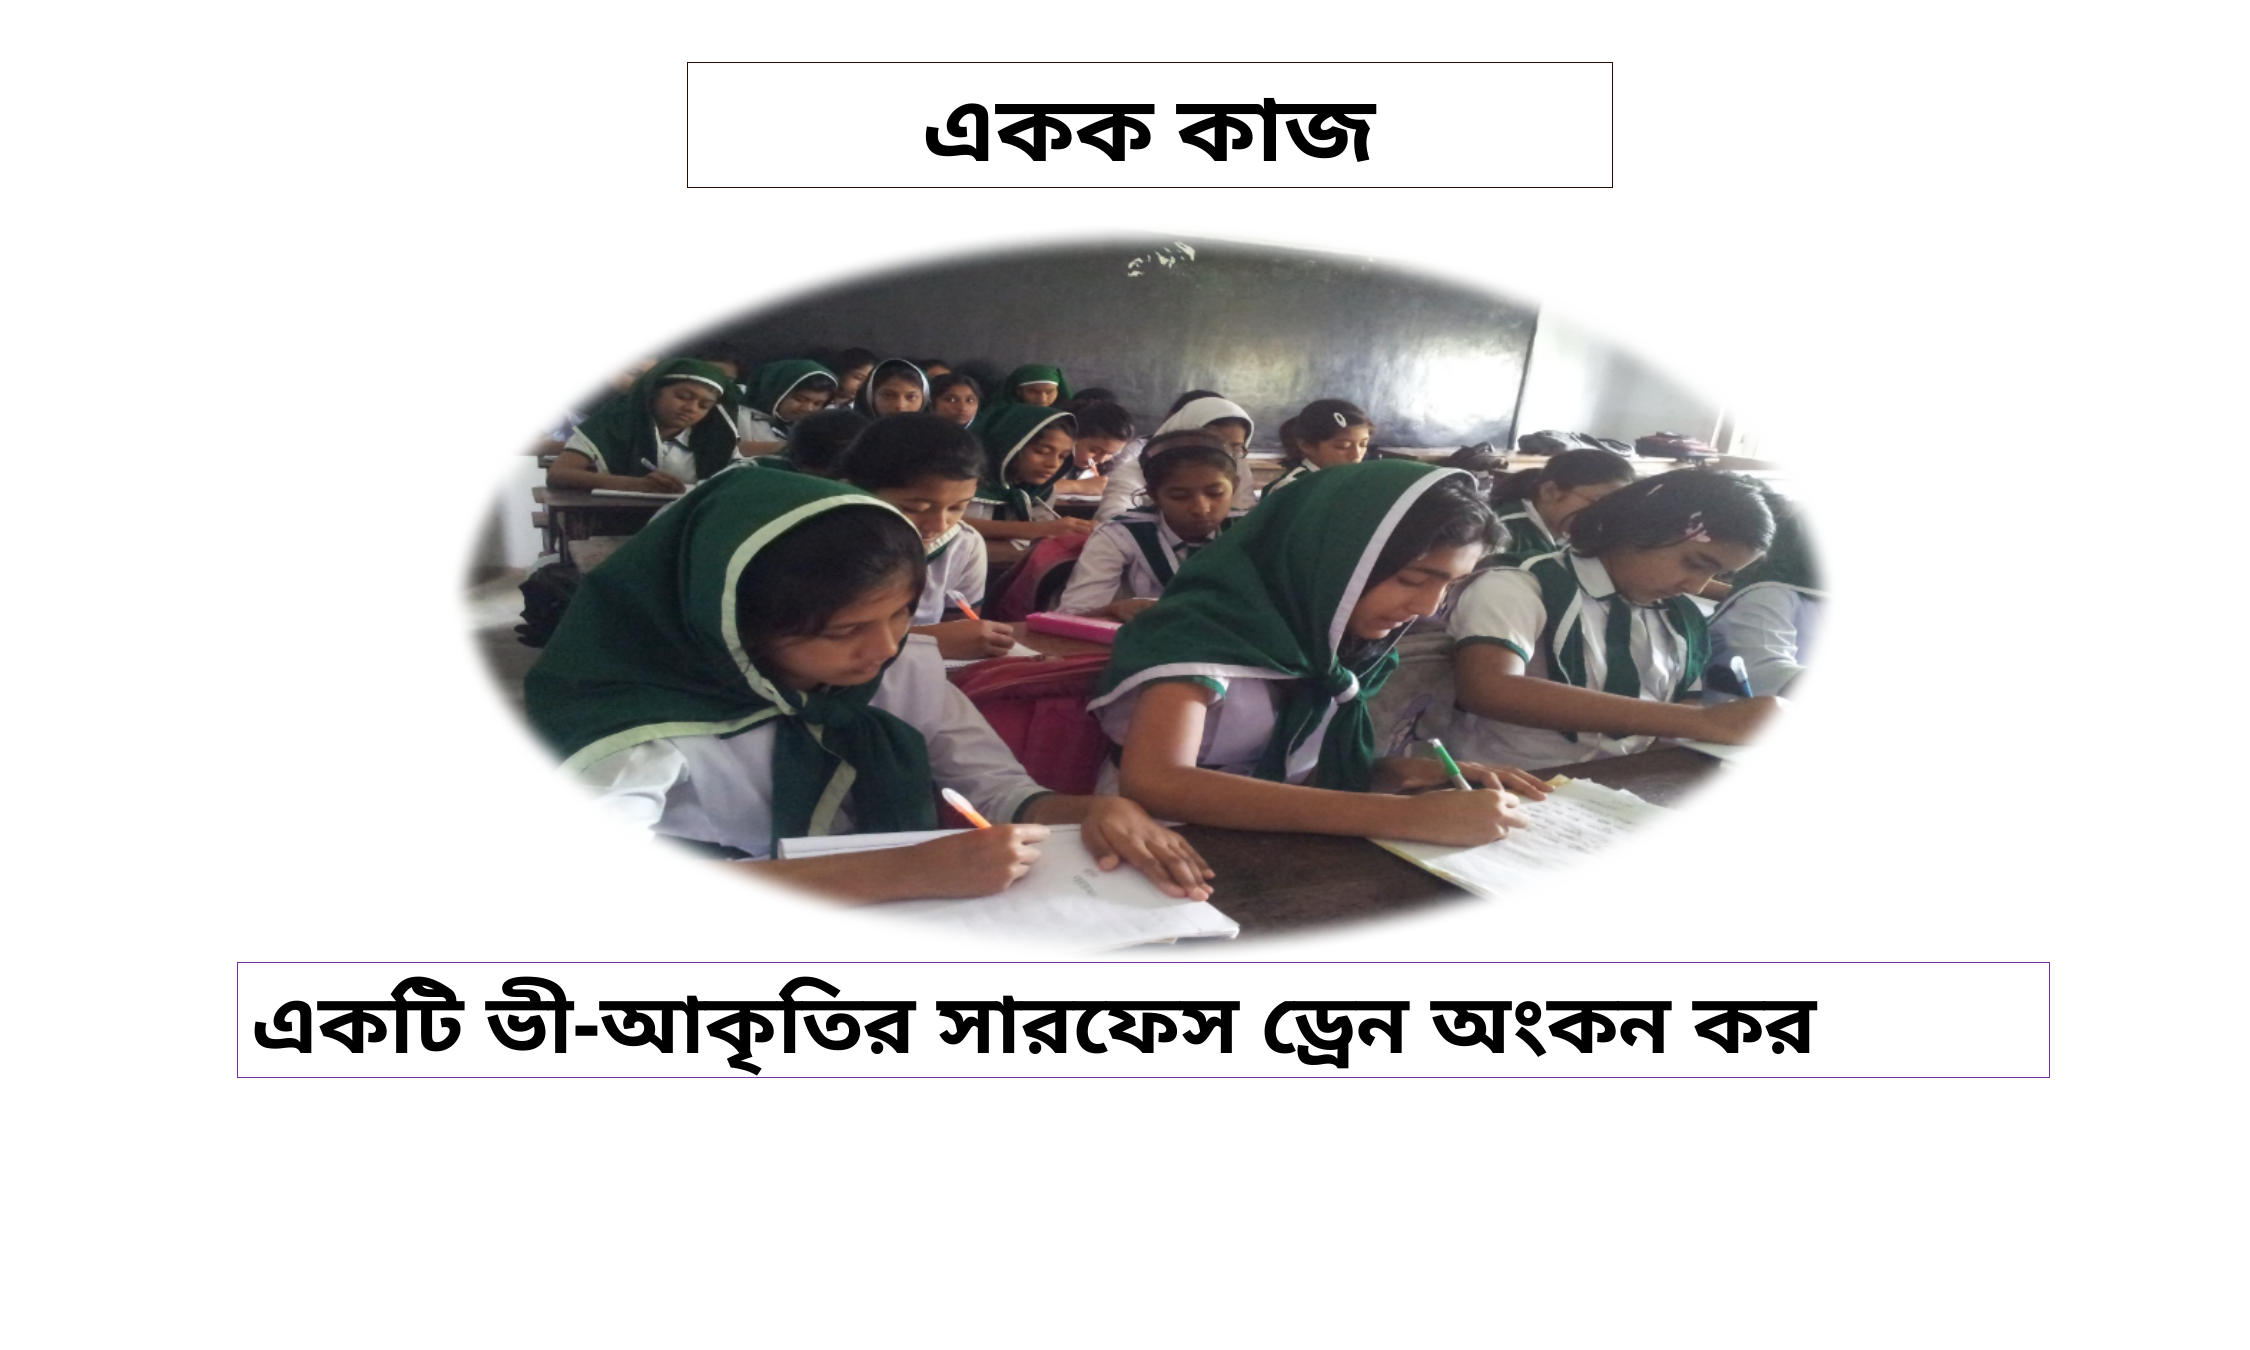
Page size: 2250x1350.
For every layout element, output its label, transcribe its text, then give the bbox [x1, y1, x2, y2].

picture [449, 224, 1838, 963]
text_box একটি ভী-আকৃতির সারফেস ড্রেন অংকন কর [237, 962, 2050, 1078]
text_box একক কাজ [687, 62, 1613, 188]
